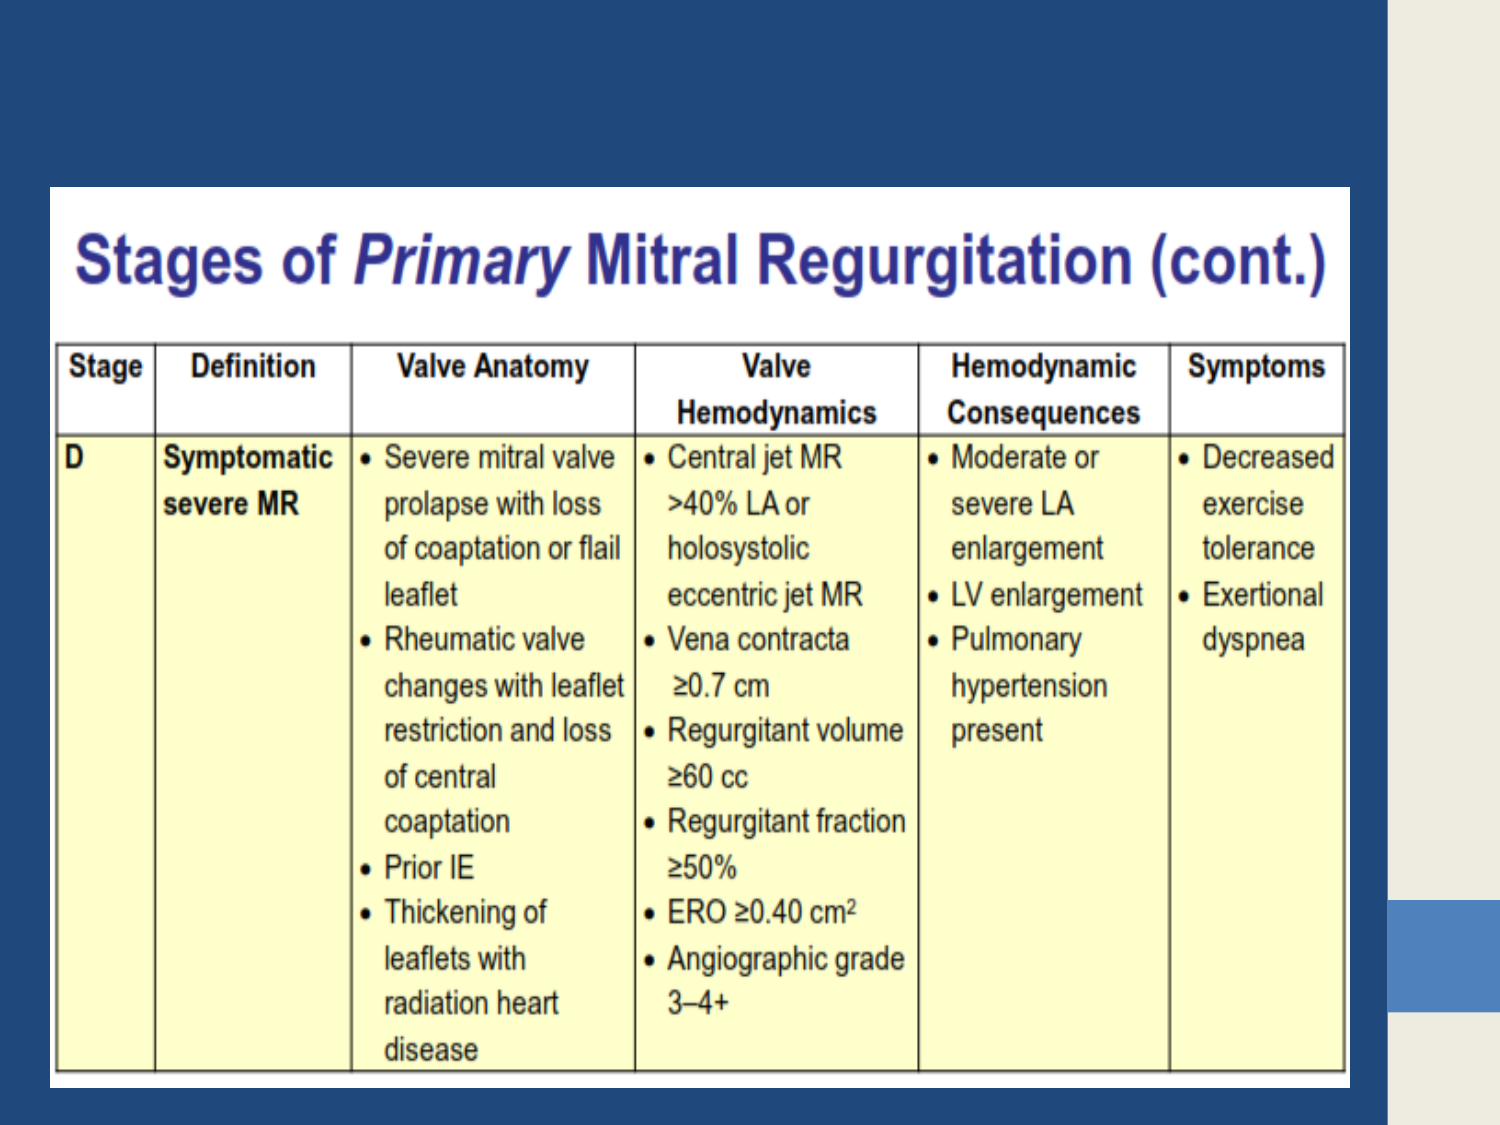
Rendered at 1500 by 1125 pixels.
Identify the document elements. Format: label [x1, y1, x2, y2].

list [49, 186, 1351, 1088]
